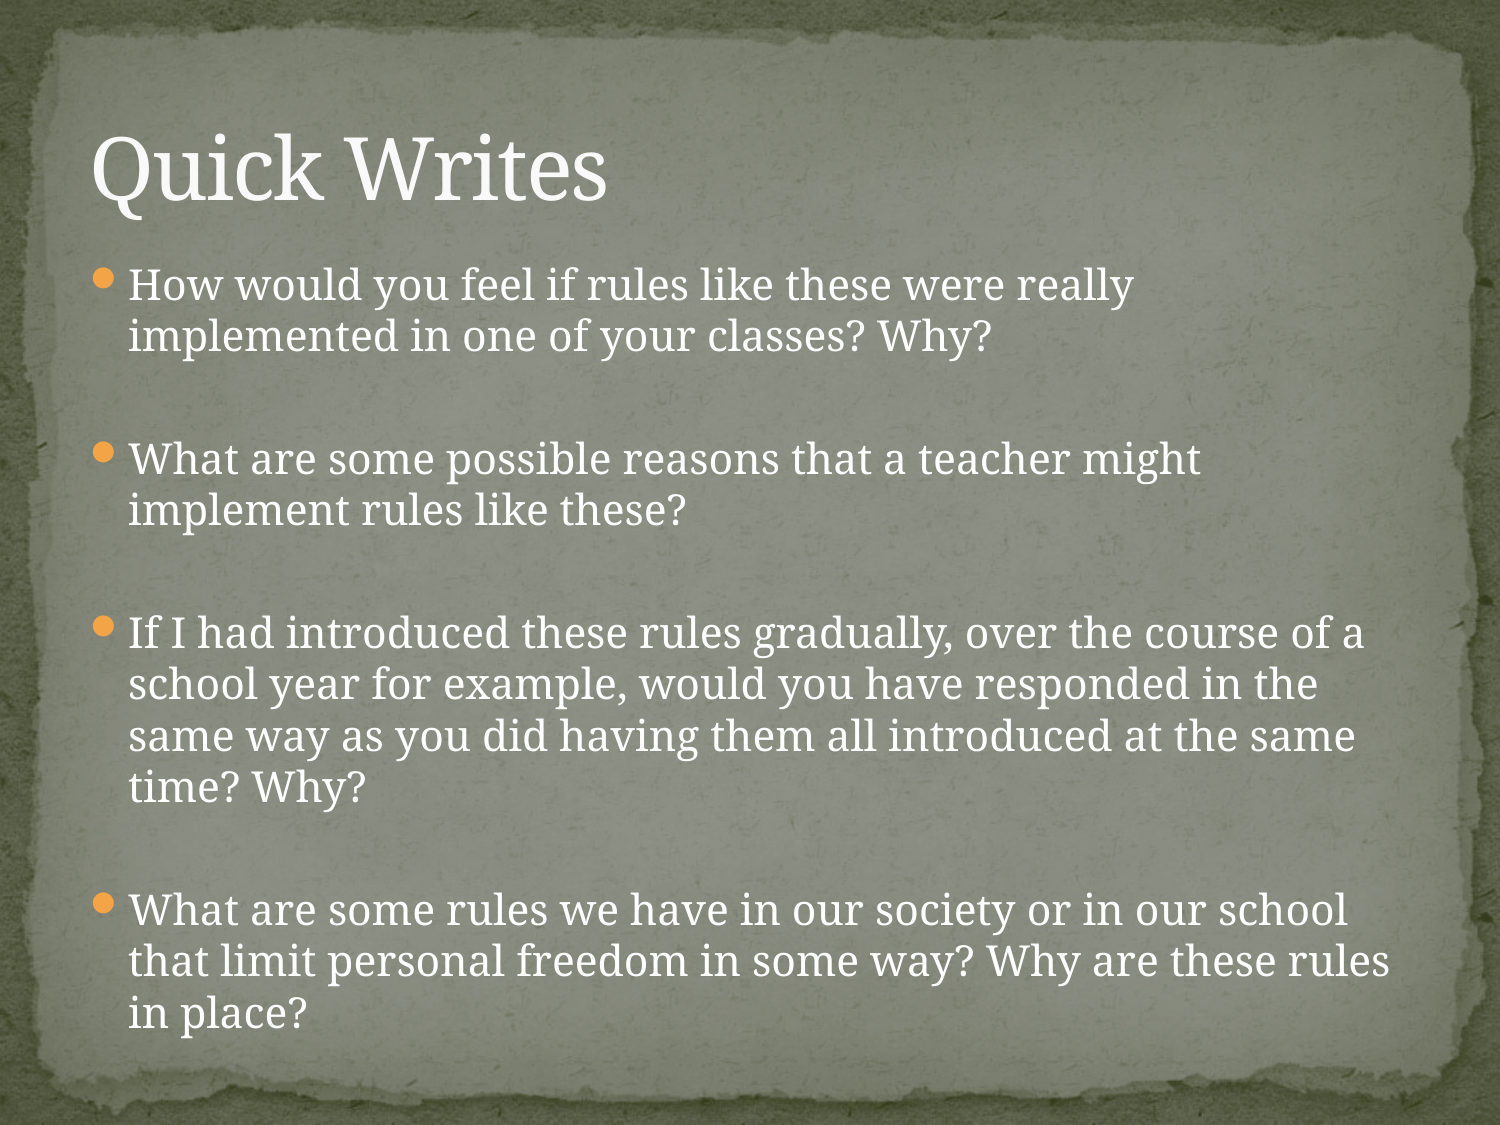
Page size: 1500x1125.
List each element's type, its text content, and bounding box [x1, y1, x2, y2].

list How would you feel if rules like these were really implemented in one of your classes? Why? What are some possible reasons that a teacher might implement rules like these? If I had introduced these rules gradually, over the course of a school year for example, would you have responded in the same way as you did having them all introduced at the same time? Why? What are some rules we have in our society or in our school that limit personal freedom in some way? Why are these rules in place? [75, 249, 1425, 1050]
title Quick Writes [74, 24, 1425, 225]
